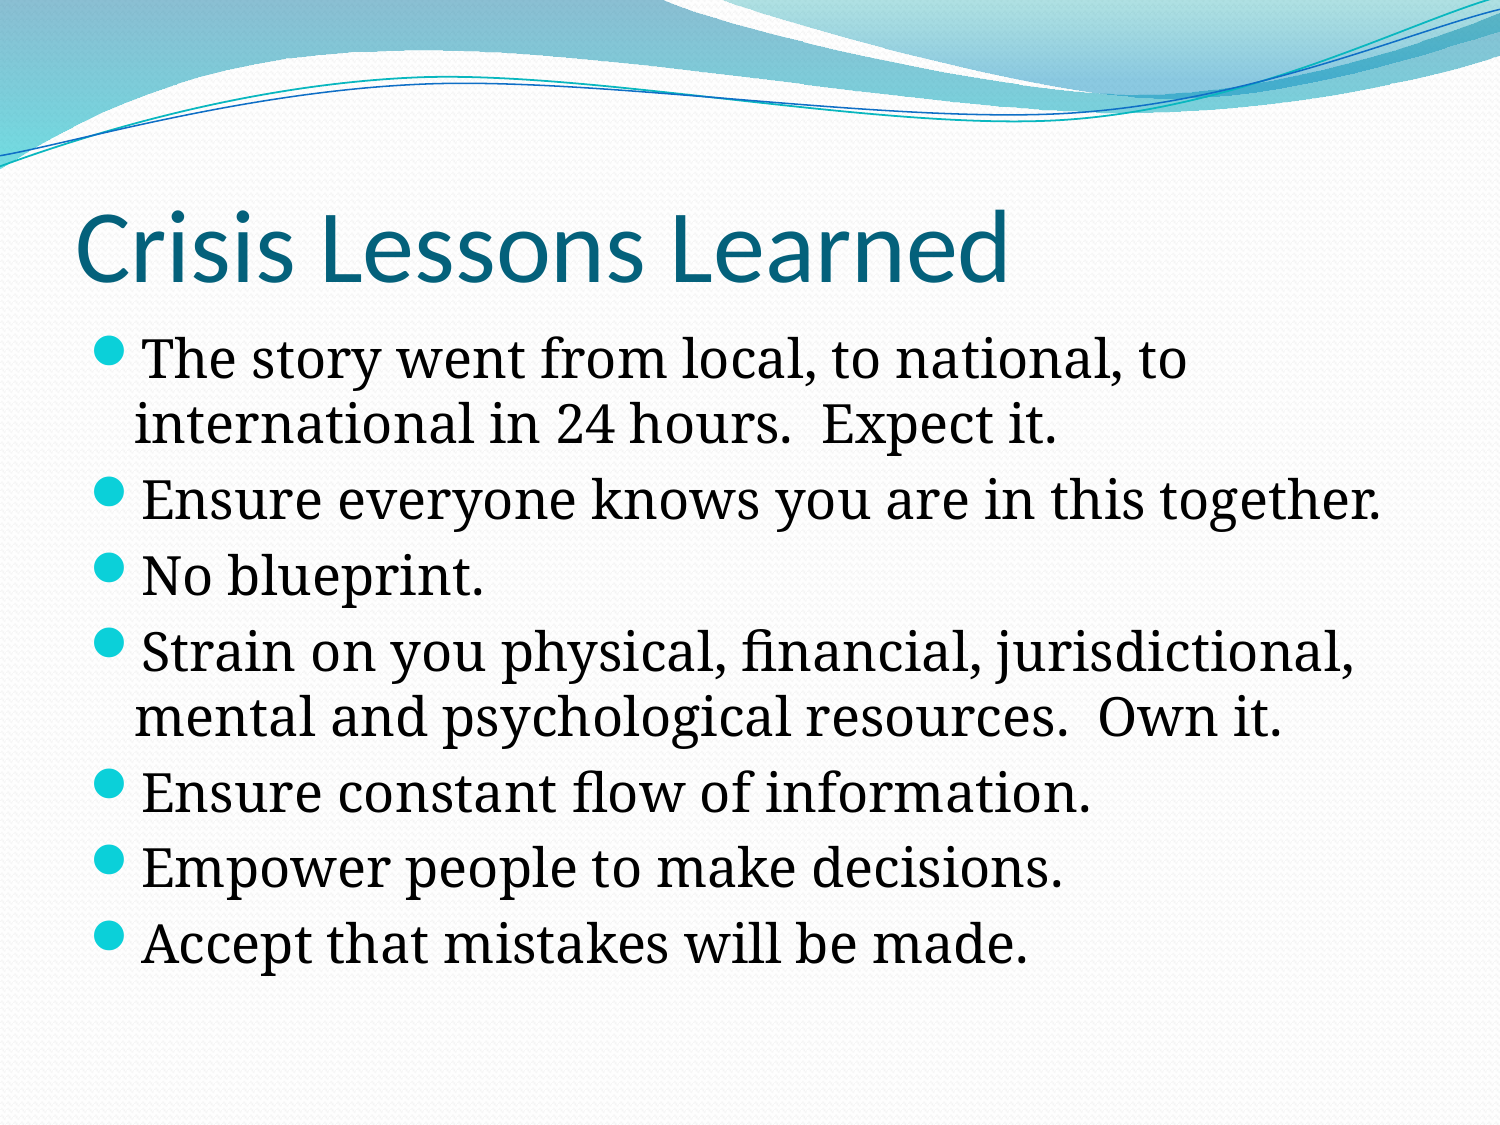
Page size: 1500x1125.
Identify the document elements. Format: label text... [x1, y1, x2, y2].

list The story went from local, to national, to international in 24 hours. Expect it. Ensure everyone knows you are in this together. No blueprint. Strain on you physical, financial, jurisdictional, mental and psychological resources. Own it. Ensure constant flow of information. Empower people to make decisions. Accept that mistakes will be made. [75, 317, 1425, 1038]
title Crisis Lessons Learned [75, 115, 1425, 303]
